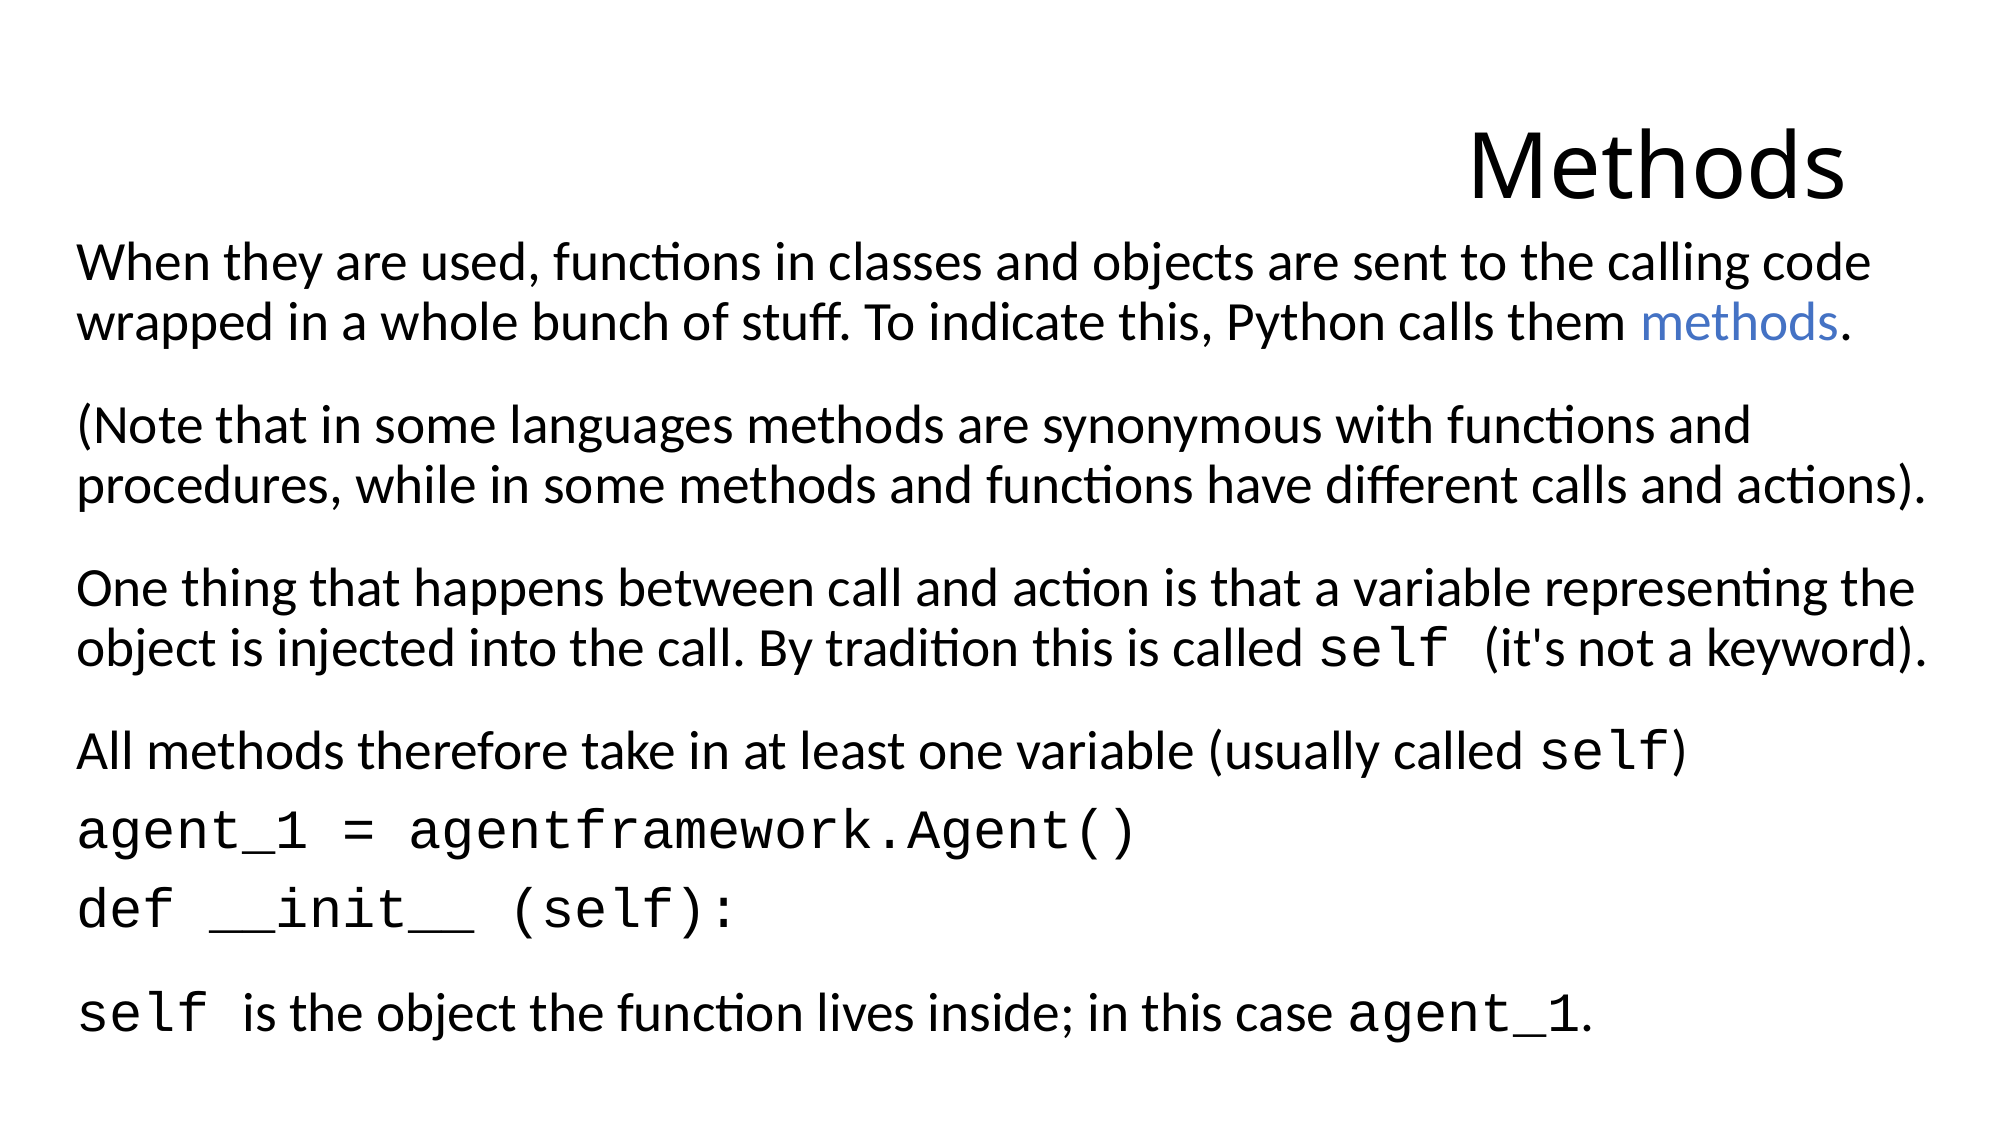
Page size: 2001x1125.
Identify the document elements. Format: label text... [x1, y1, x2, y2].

list When they are used, functions in classes and objects are sent to the calling code wrapped in a whole bunch of stuff. To indicate this, Python calls them methods. (Note that in some languages methods are synonymous with functions and procedures, while in some methods and functions have different calls and actions). One thing that happens between call and action is that a variable representing the object is injected into the call. By tradition this is called self (it's not a keyword). All methods therefore take in at least one variable (usually called self) agent_1 = agentframework.Agent() def __init__ (self): self is the object the function lives inside; in this case agent_1. [61, 225, 1957, 1078]
title Methods [137, 59, 1863, 225]
